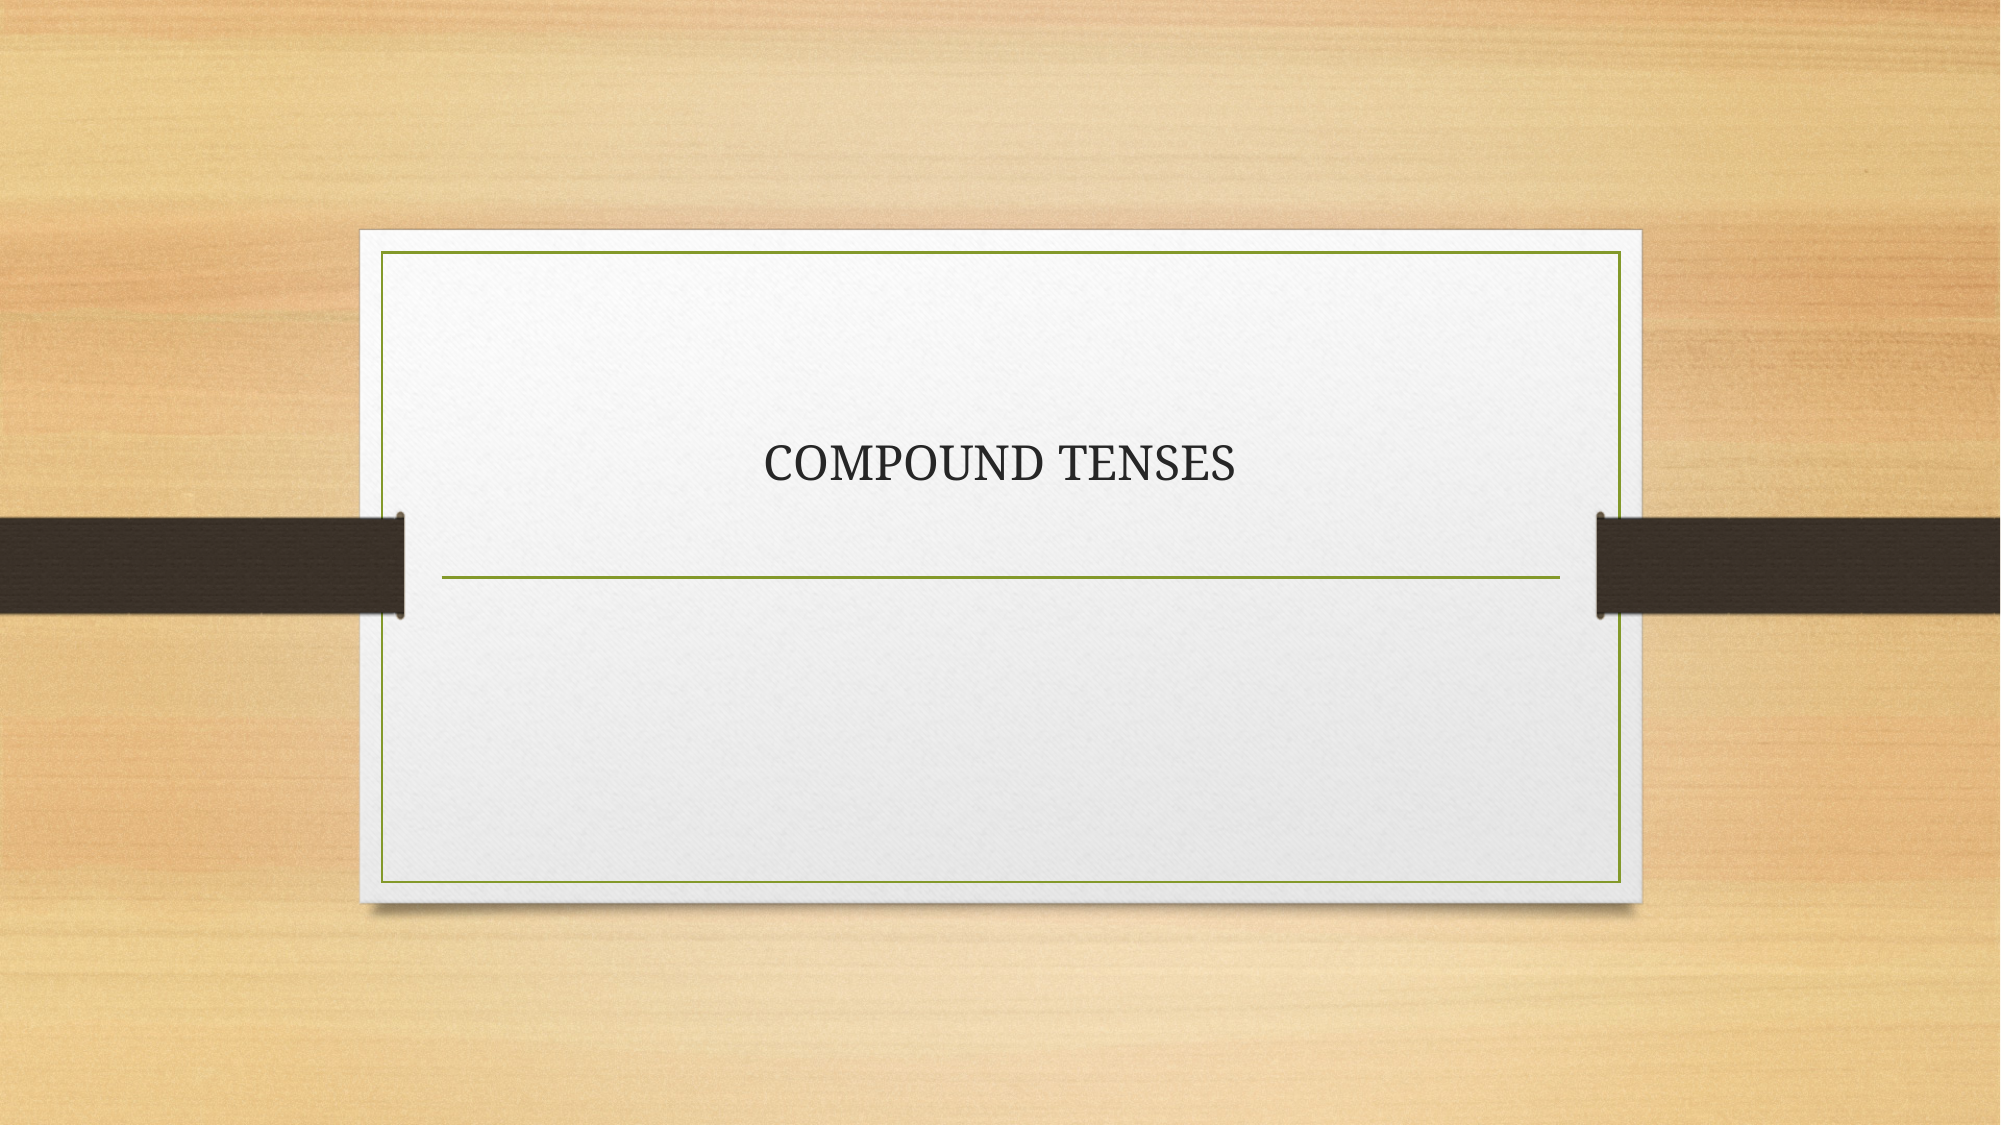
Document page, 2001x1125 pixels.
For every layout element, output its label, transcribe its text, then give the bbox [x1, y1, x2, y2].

title COMPOUND TENSES [441, 306, 1560, 556]
picture [0, 0, 2001, 1125]
